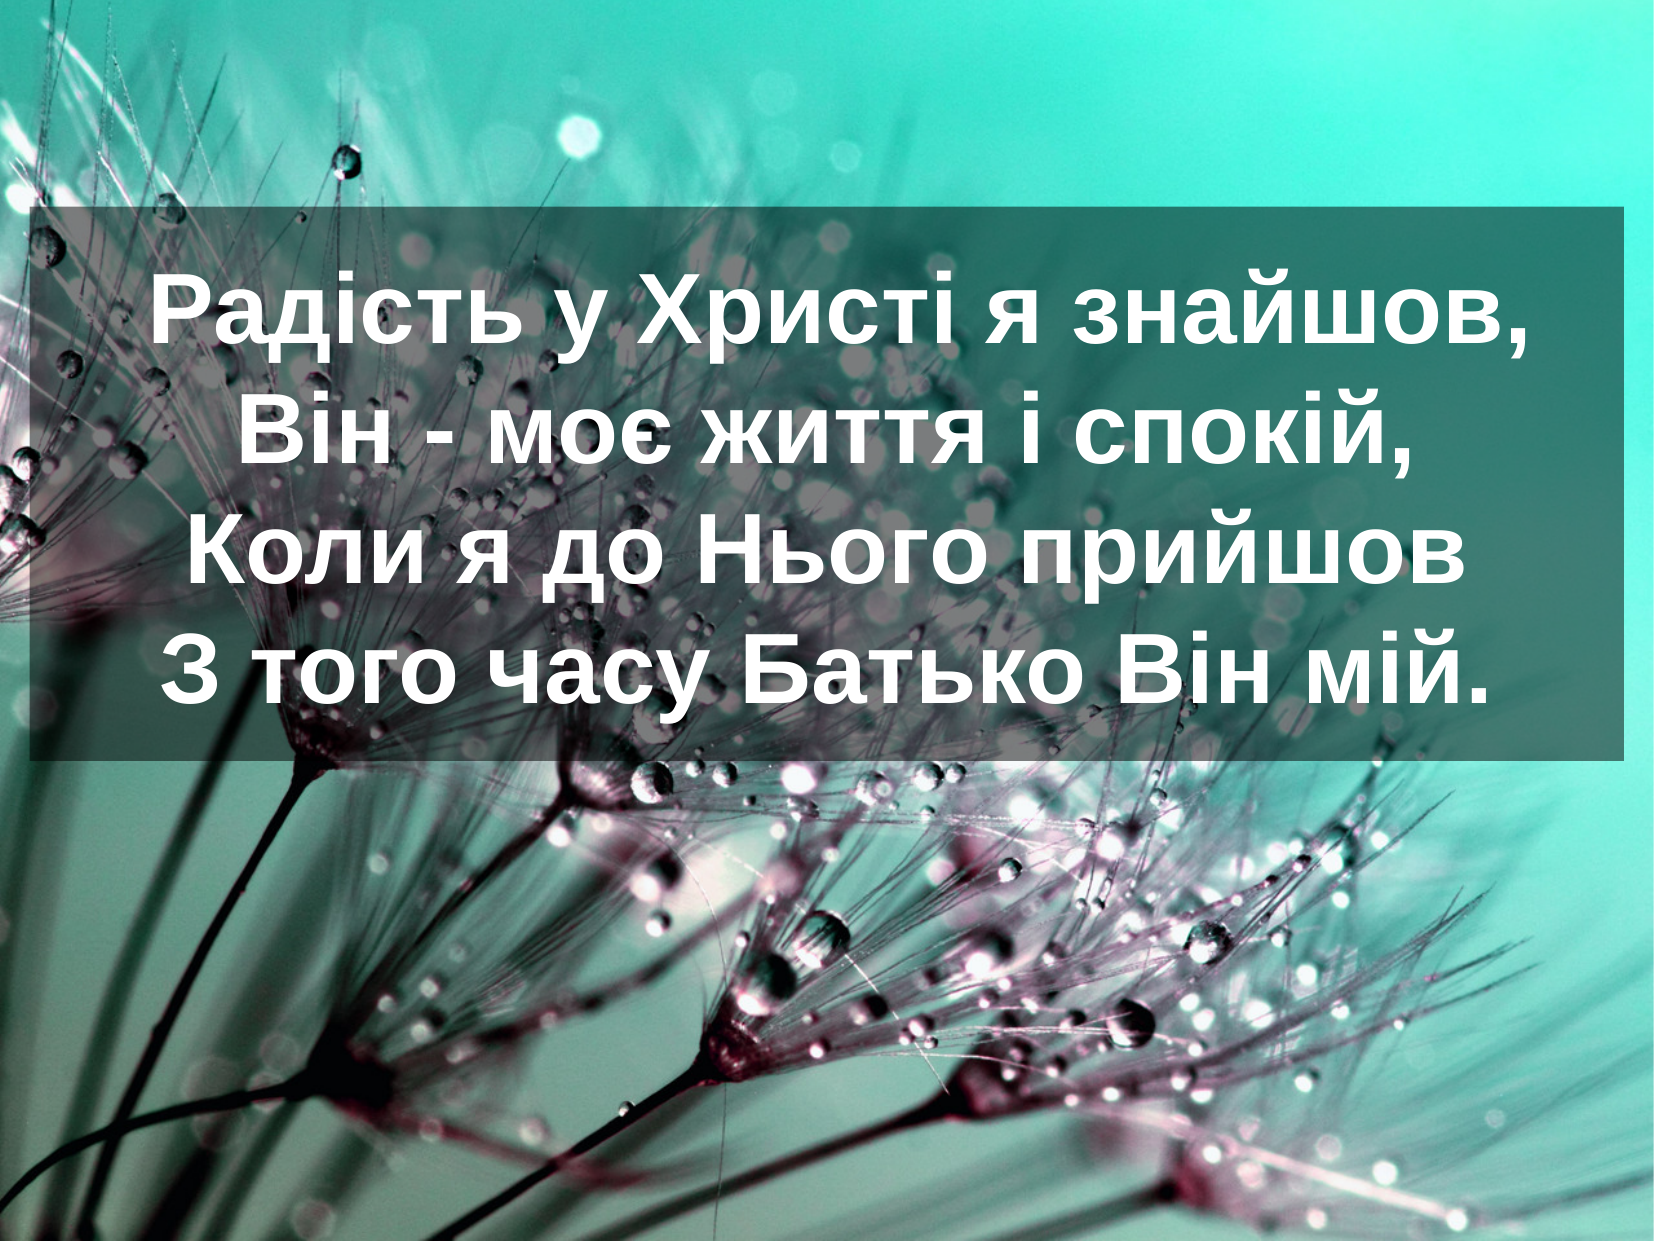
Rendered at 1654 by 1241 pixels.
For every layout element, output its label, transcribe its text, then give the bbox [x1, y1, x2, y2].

text_box Радість у Христі я знайшов, Він - моє життя і спокій, Коли я до Нього прийшов З того часу Батько Він мій. [29, 206, 1624, 761]
picture [0, 0, 1654, 1241]
